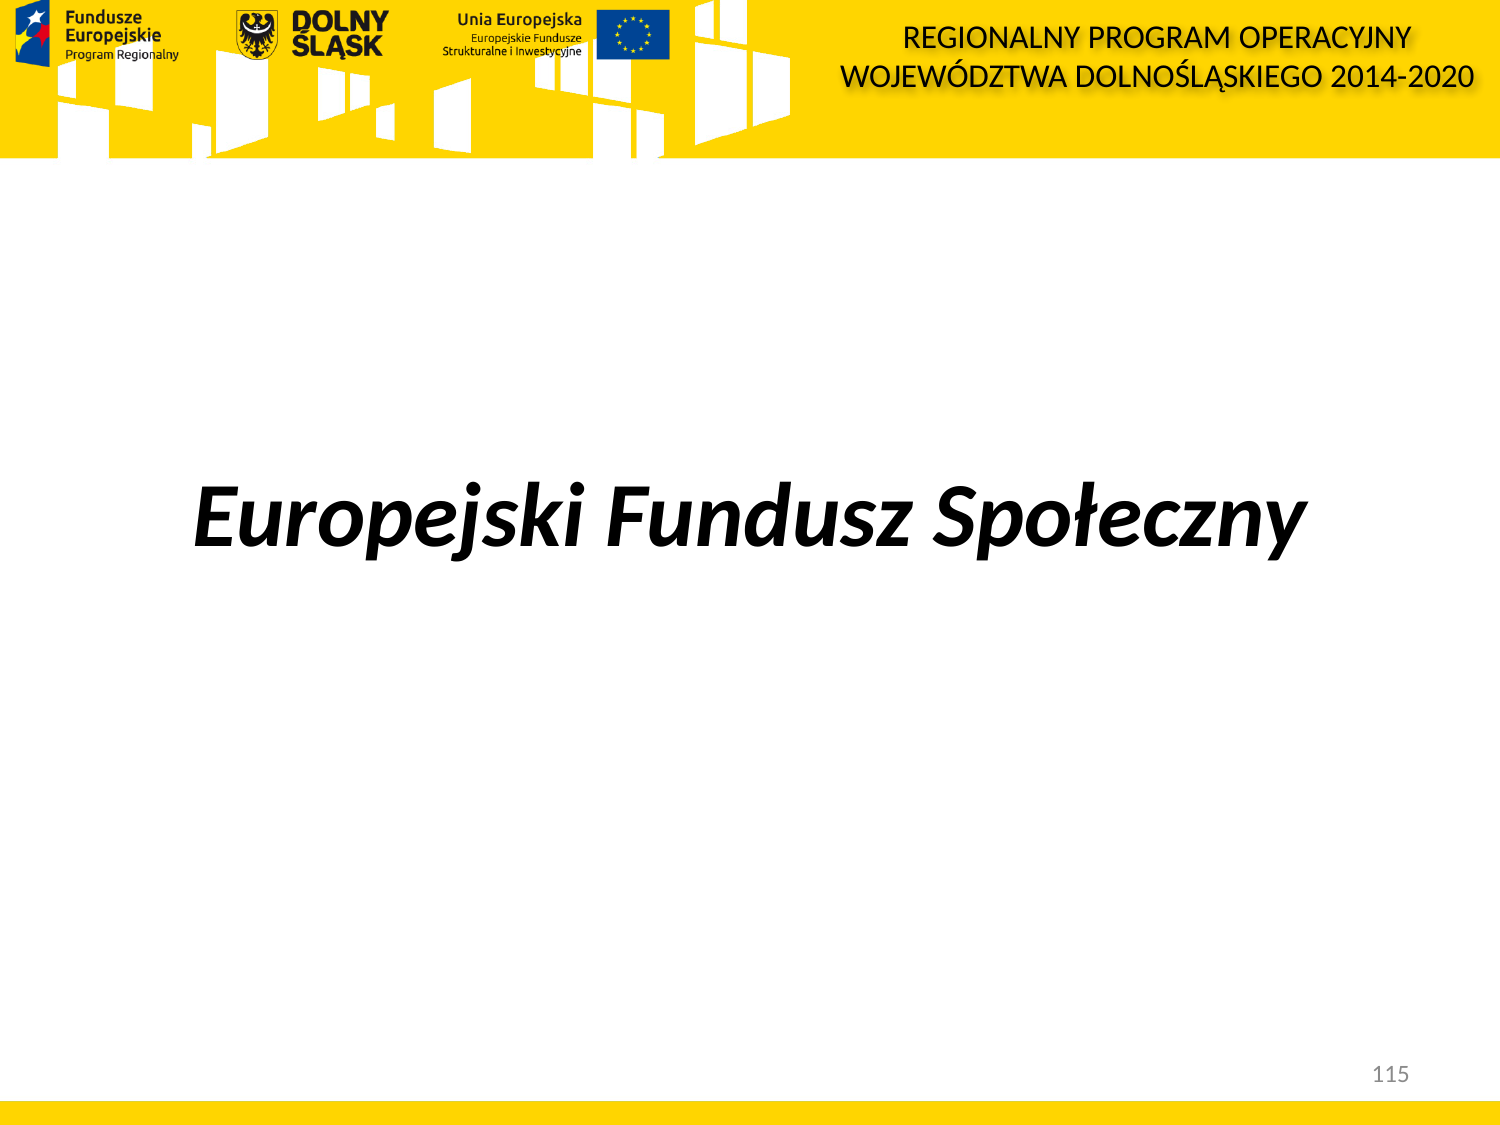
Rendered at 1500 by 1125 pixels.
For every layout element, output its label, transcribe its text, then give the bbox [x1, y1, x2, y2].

text_box Regionalny Program Operacyjny Województwa Dolnośląskiego 2014-2020 [785, 7, 1500, 126]
text_box [41, 208, 1459, 1035]
picture [0, 0, 1500, 1125]
slide_number 115 [1074, 1042, 1425, 1103]
